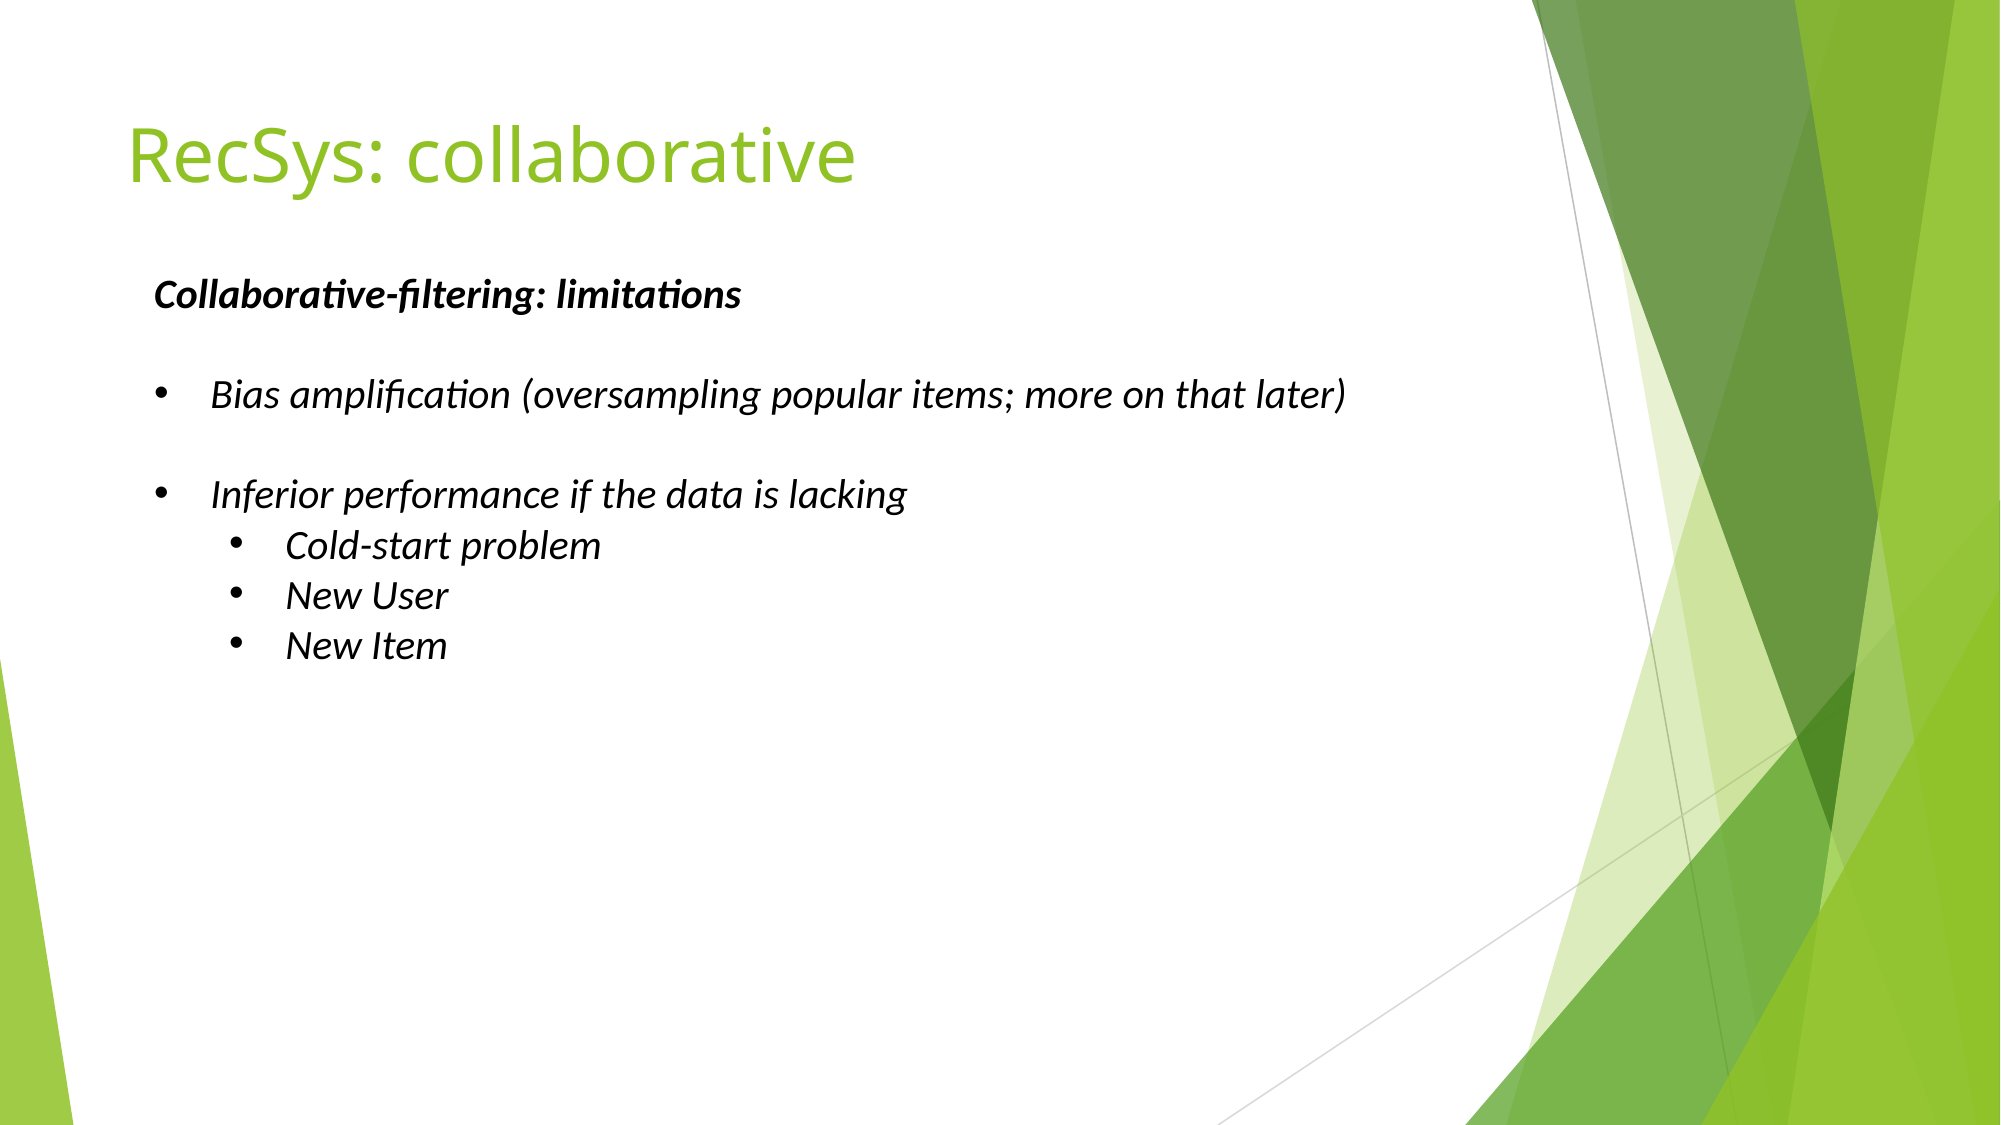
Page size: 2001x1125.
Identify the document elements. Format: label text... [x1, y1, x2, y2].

text_box Collaborative-filtering: limitations Bias amplification (oversampling popular items; more on that later) Inferior performance if the data is lacking Cold-start problem New User New Item [139, 259, 1561, 775]
title RecSys: collaborative [111, 99, 1522, 317]
